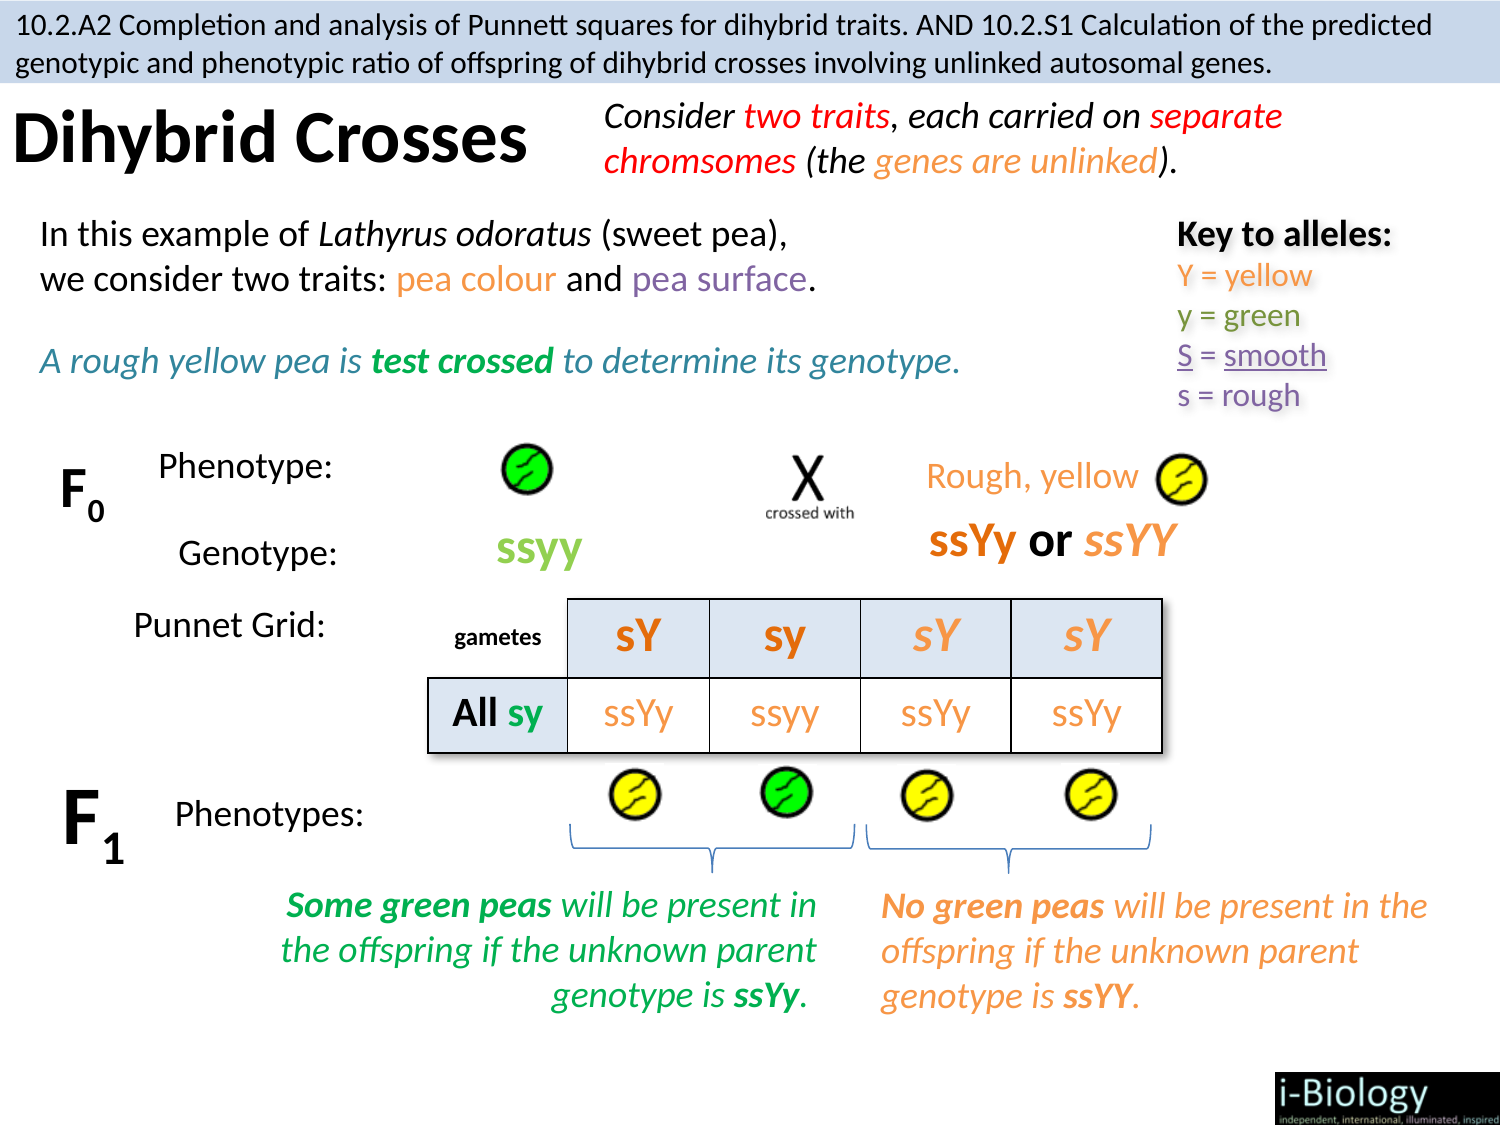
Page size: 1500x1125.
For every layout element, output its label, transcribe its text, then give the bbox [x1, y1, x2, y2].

table_header sy [710, 600, 860, 677]
text_box Key to alleles: Y = yellow y = green S = smooth s = rough [1162, 201, 1478, 421]
text_box F1 [47, 753, 240, 882]
table_cell ssYy [568, 679, 709, 752]
picture [1151, 447, 1211, 508]
text_box In this example of Lathyrus odoratus (sweet pea), we consider two traits: pea colour and pea surface. A rough yellow pea is test crossed to determine its genotype. [24, 201, 1091, 434]
table_header sY [1012, 600, 1161, 677]
table_header gametes [428, 599, 567, 677]
text_box Phenotype: [143, 433, 368, 493]
text_box Punnet Grid: [118, 592, 357, 653]
text_box ssyy [458, 506, 655, 581]
picture [757, 443, 860, 529]
table_cell ssYy [861, 679, 1010, 752]
picture [498, 440, 558, 500]
text_box Phenotypes: [160, 781, 405, 841]
text_box Consider two traits, each carried on separate chromsomes (the genes are unlinked). [589, 84, 1477, 188]
text_box Rough, yellow [885, 444, 1181, 504]
text_box F0 [45, 442, 238, 537]
table_header sY [568, 600, 709, 677]
text_box [1124, 824, 1152, 850]
picture [1275, 1072, 1500, 1125]
table_cell ssyy [710, 679, 860, 752]
text_box 10.2.A2 Completion and analysis of Punnett squares for dihybrid traits. AND 10.2.S1 Calculation of the predicted genotypic and phenotypic ratio of offspring of dihybrid crosses involving unlinked autosomal genes. [0, 0, 1500, 84]
text_box No green peas will be present in the offspring if the unknown parent genotype is ssYY. [866, 873, 1449, 1024]
text_box Some green peas will be present in the offspring if the unknown parent genotype is ssYy. [250, 873, 833, 1023]
table_header sY [861, 600, 1010, 677]
table_cell ssYy [1012, 679, 1161, 752]
table_cell All sy [429, 679, 567, 752]
text_box ssYy or ssYY [897, 504, 1207, 574]
title Dihybrid Crosses [0, 84, 638, 201]
text_box Genotype: [163, 520, 402, 581]
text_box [569, 762, 1120, 873]
